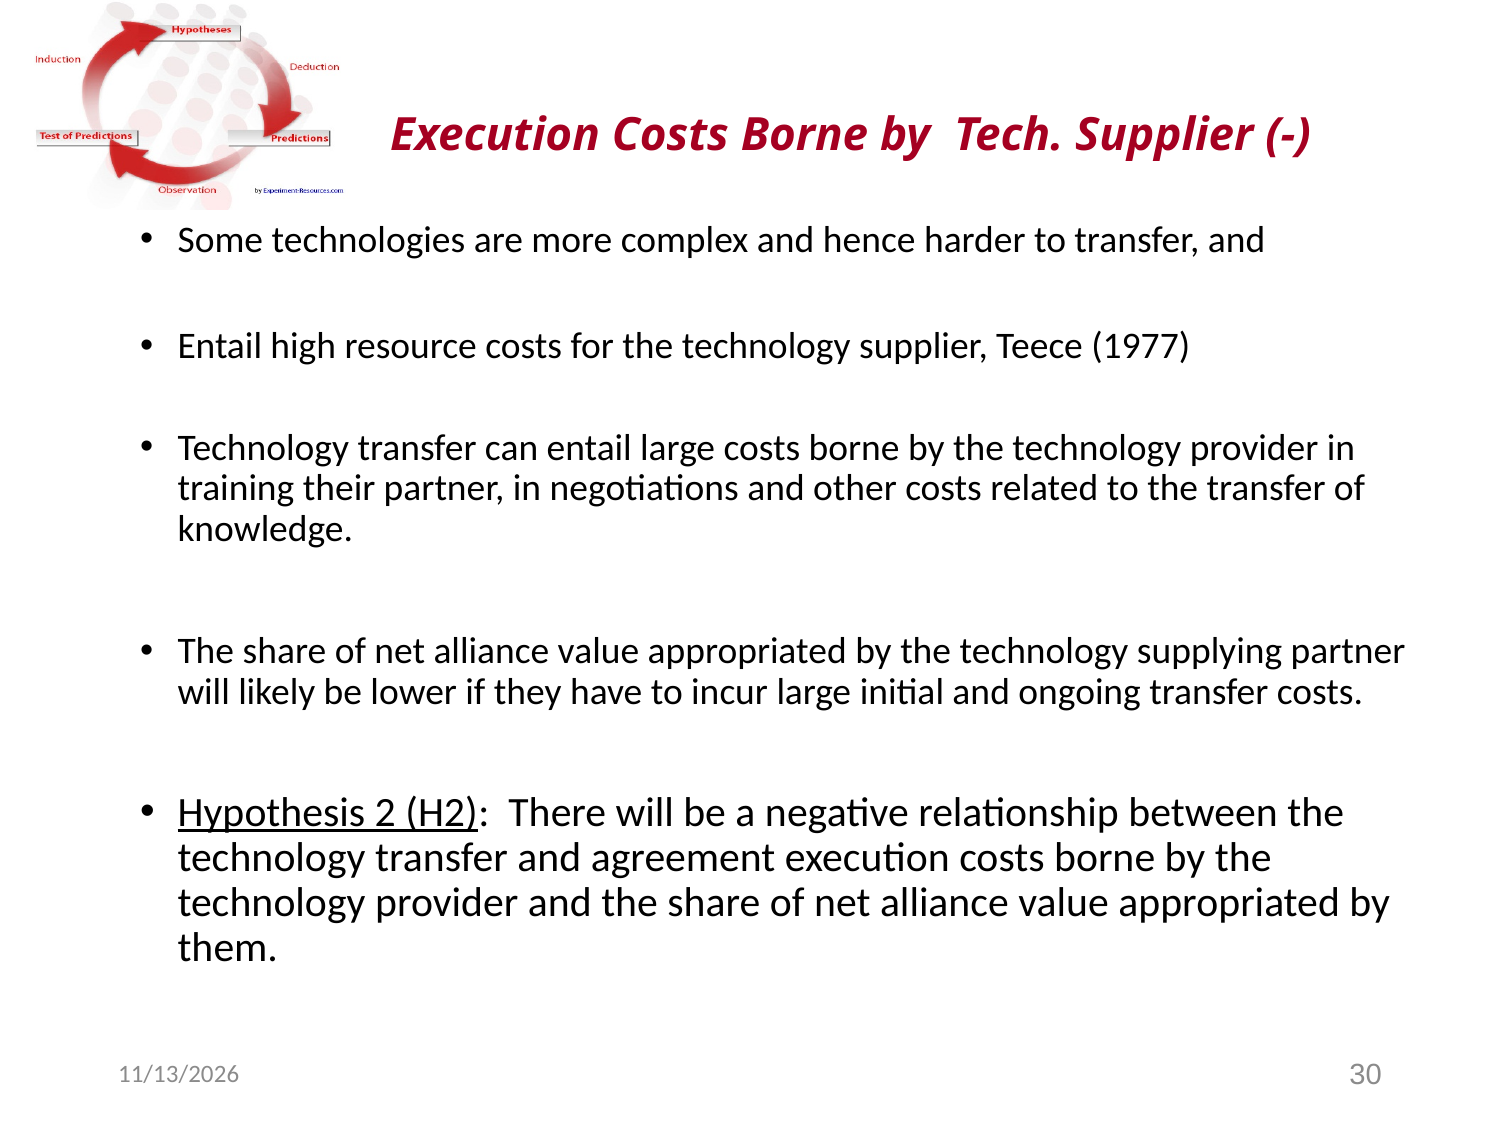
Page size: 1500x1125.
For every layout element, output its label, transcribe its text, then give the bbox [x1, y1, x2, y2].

picture [0, 0, 350, 210]
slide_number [103, 1042, 441, 1103]
slide_number 30 [1059, 1042, 1397, 1103]
list Some technologies are more complex and hence harder to transfer, and Entail high resource costs for the technology supplier, Teece (1977) Technology transfer can entail large costs borne by the technology provider in training their partner, in negotiations and other costs related to the transfer of knowledge. The share of net alliance value appropriated by the technology supplying partner will likely be lower if they have to incur large initial and ongoing transfer costs. Hypothesis 2 (H2): There will be a negative relationship between the technology transfer and agreement execution costs borne by the technology provider and the share of net alliance value appropriated by them. [125, 212, 1475, 1025]
title Hypotheses Execution Costs Borne by Tech. Supplier (-) [75, 0, 1425, 223]
